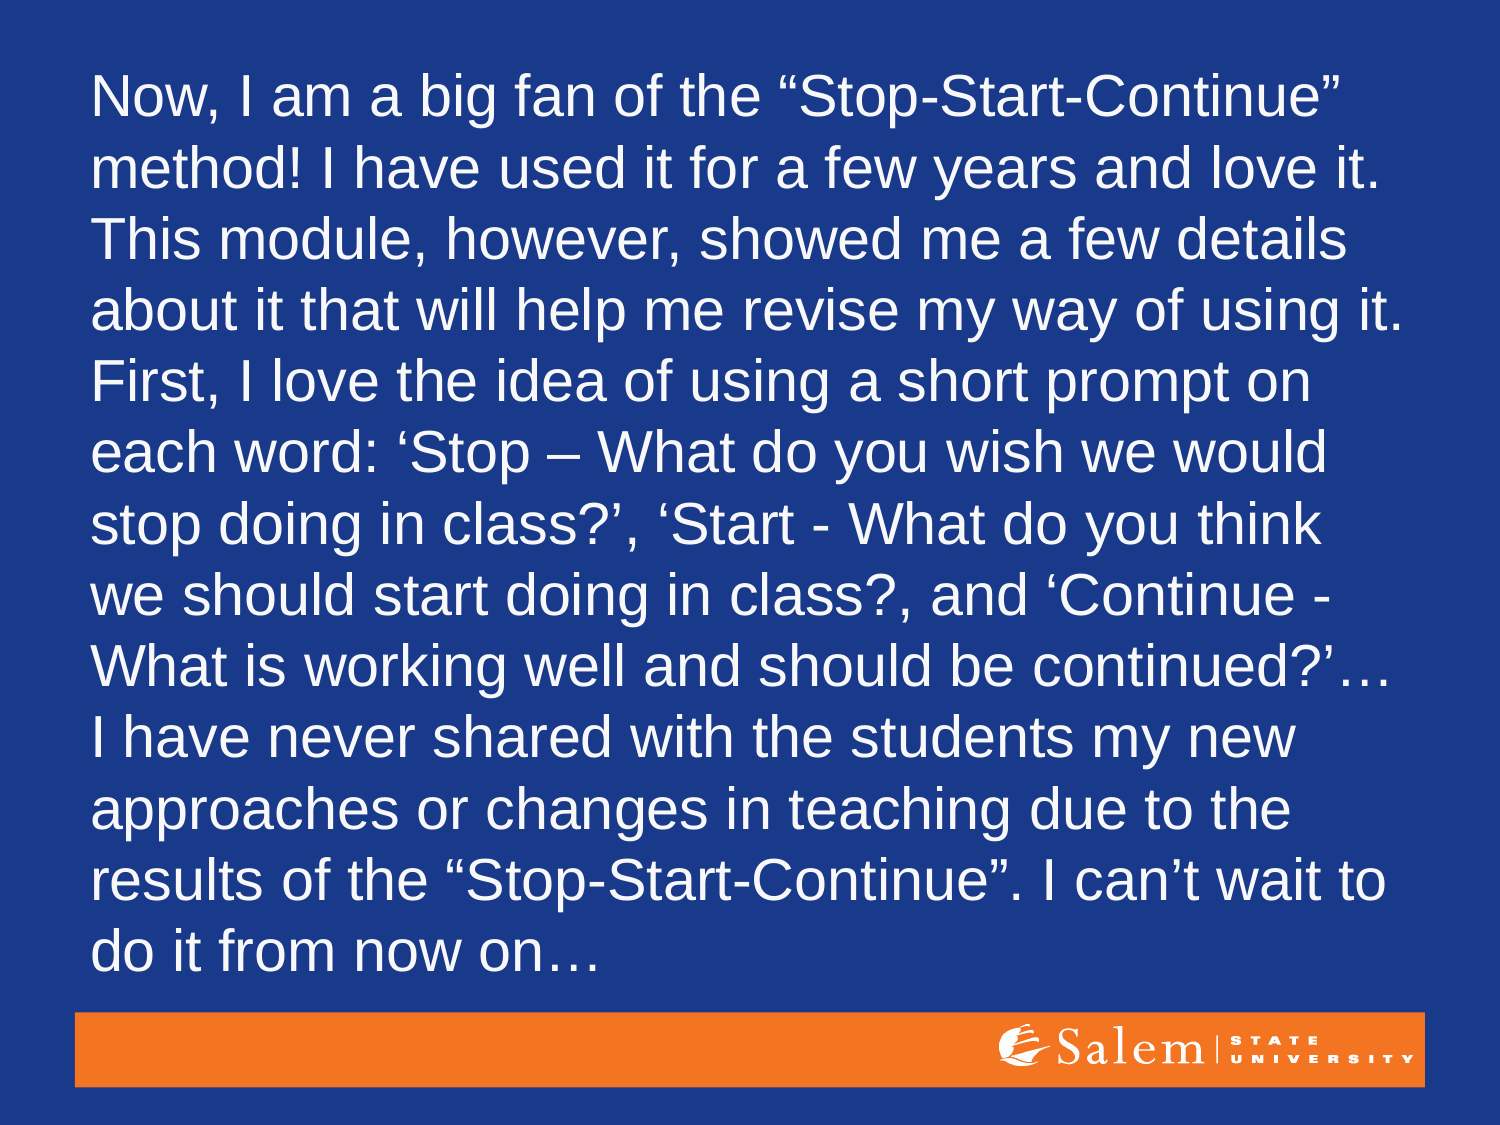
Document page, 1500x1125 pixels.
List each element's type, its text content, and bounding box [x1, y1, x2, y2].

list Now, I am a big fan of the “Stop-Start-Continue” method! I have used it for a few years and love it. This module, however, showed me a few details about it that will help me revise my way of using it. First, I love the idea of using a short prompt on each word: ‘Stop – What do you wish we would stop doing in class?’, ‘Start - What do you think we should start doing in class?, and ‘Continue - What is working well and should be continued?’… I have never shared with the students my new approaches or changes in teaching due to the results of the “Stop-Start-Continue”. I can’t wait to do it from now on… [75, 50, 1425, 1005]
picture [999, 1024, 1413, 1066]
